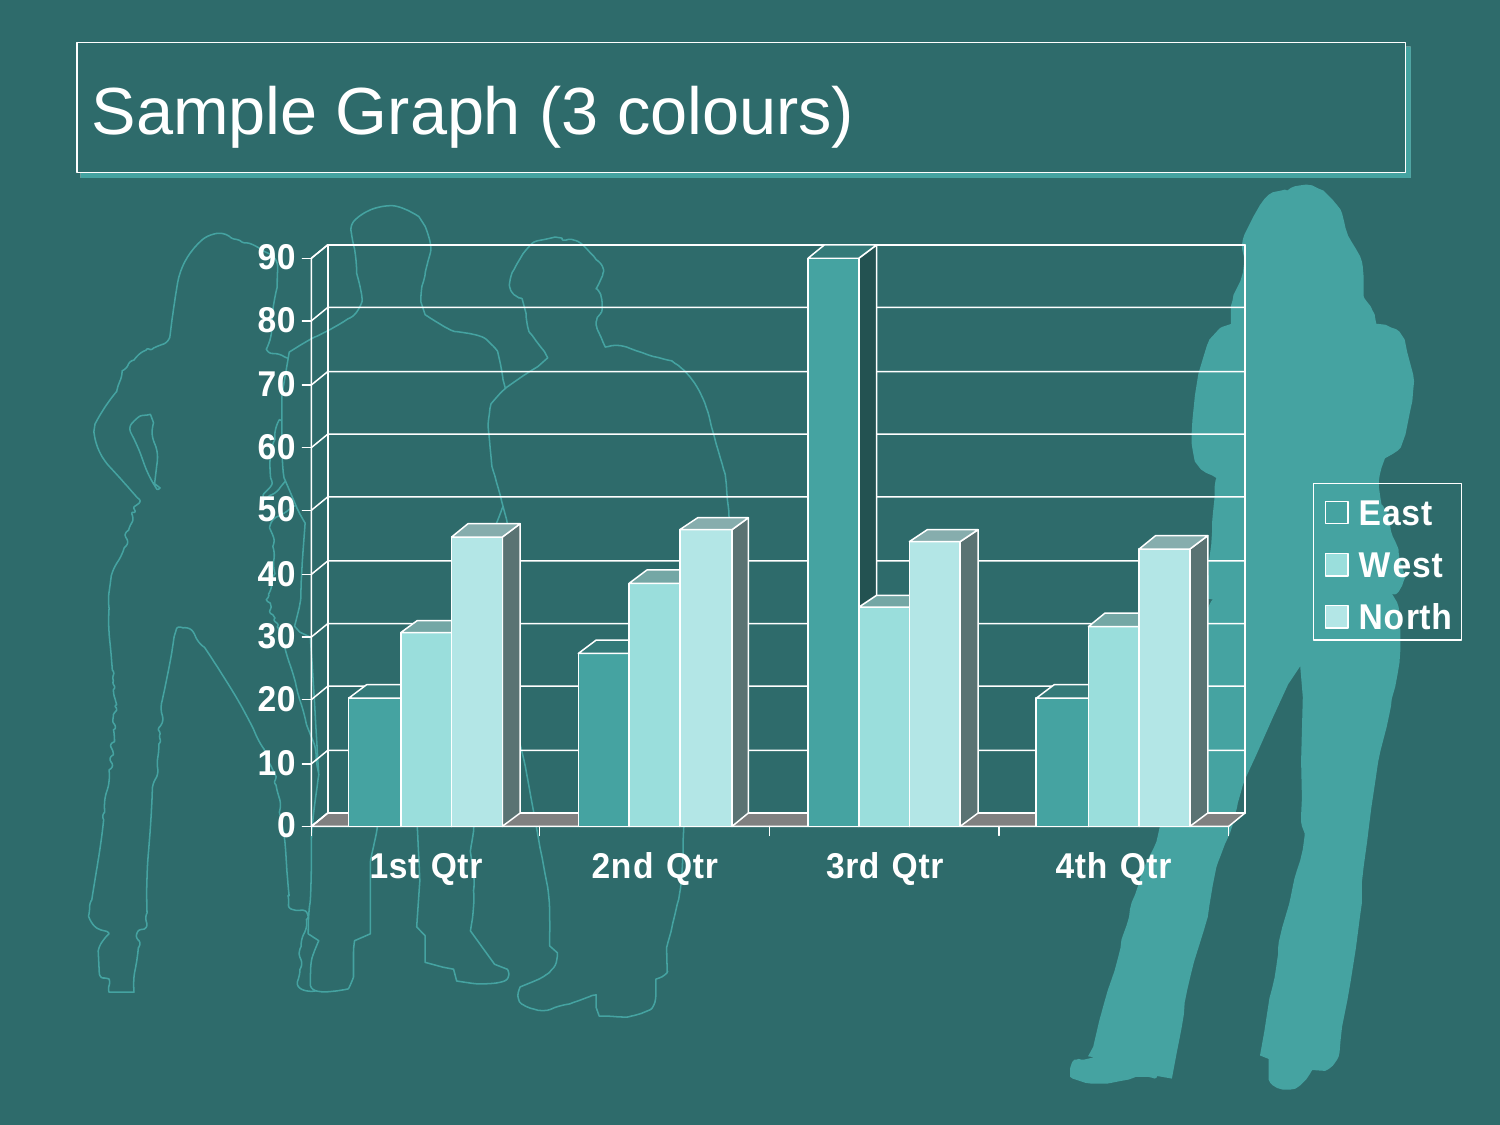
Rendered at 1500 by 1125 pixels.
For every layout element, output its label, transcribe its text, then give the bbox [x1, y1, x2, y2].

title Sample Graph (3 colours) [76, 42, 1406, 173]
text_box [177, 201, 1477, 924]
